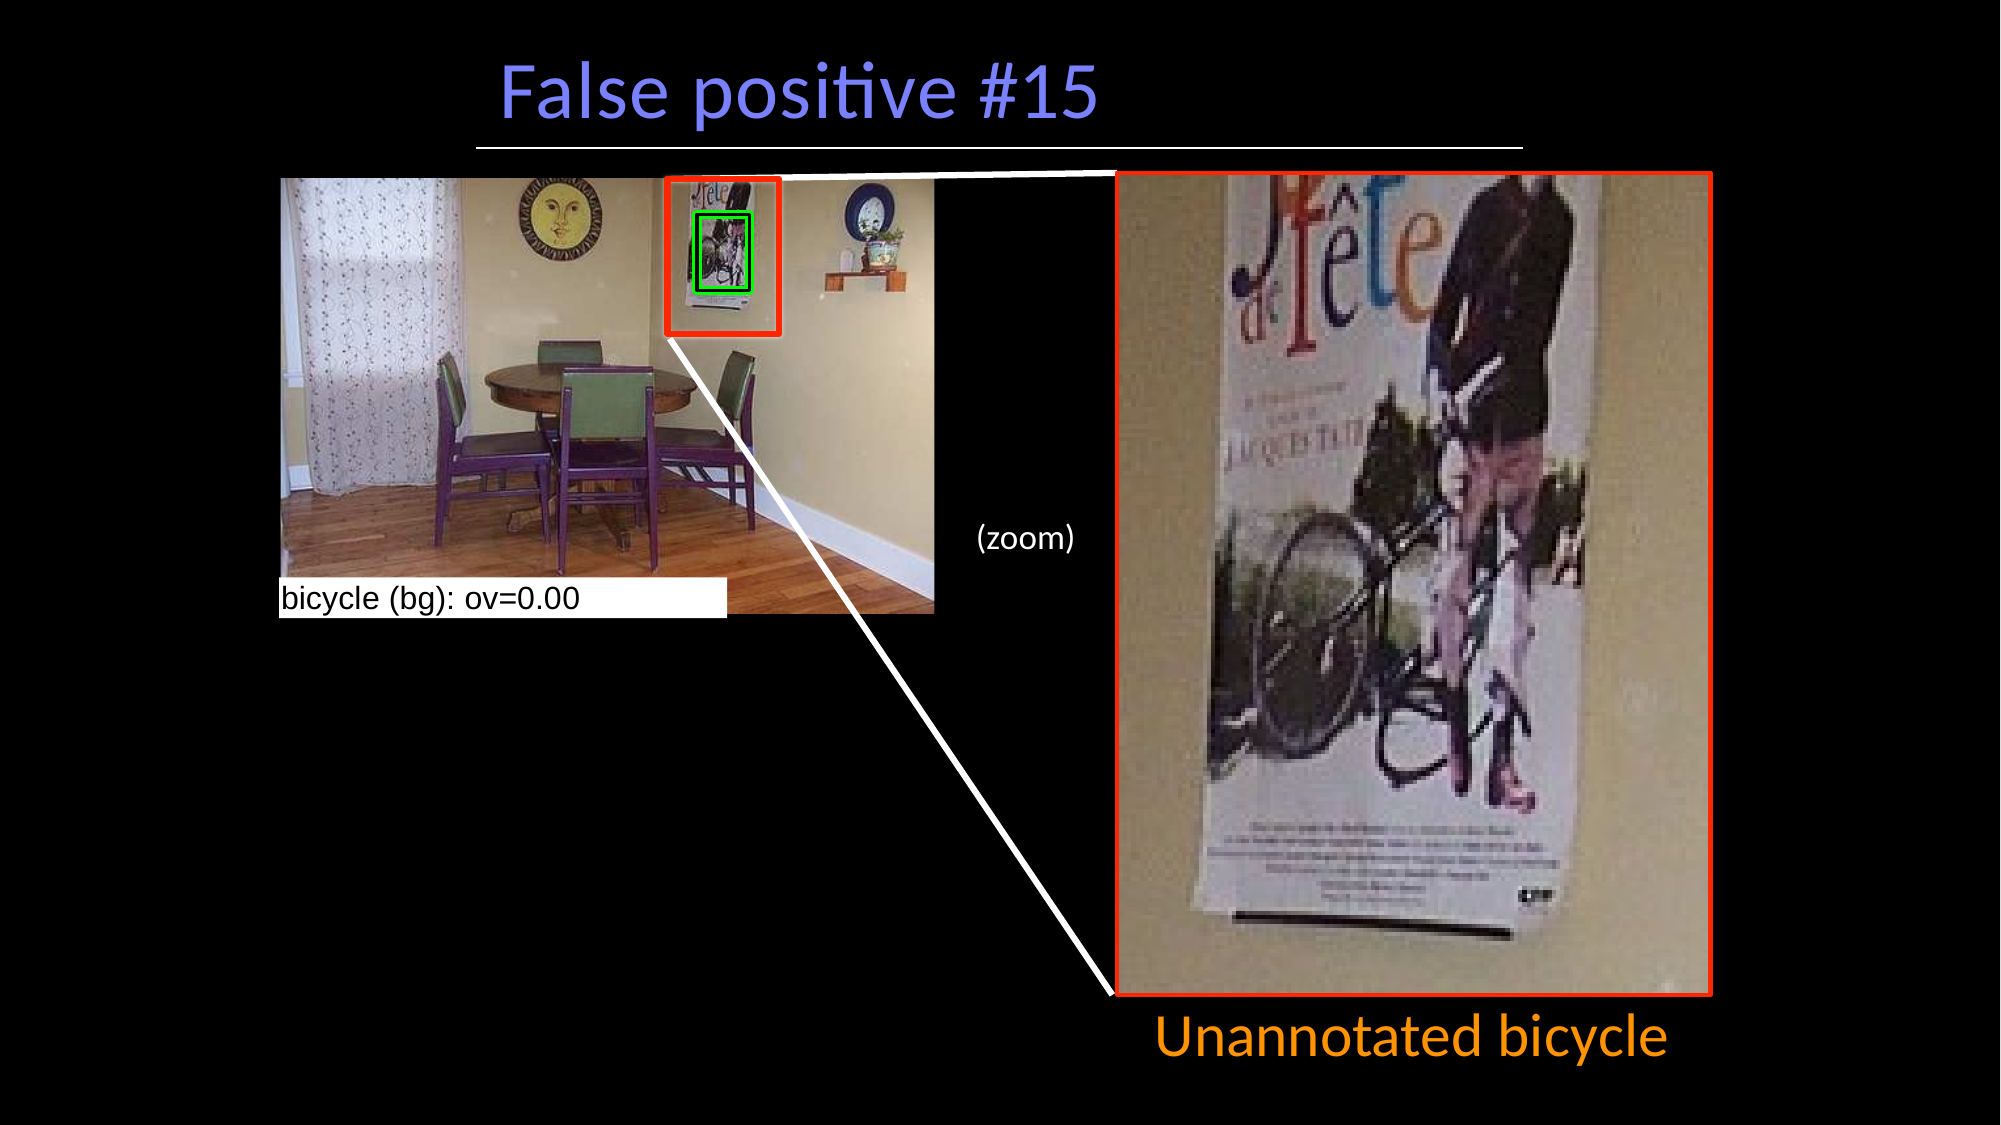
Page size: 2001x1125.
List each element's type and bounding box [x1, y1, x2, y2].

text_box [974, 514, 1077, 557]
text_box [279, 171, 1712, 1069]
title [821, 173, 1115, 225]
title [201, 36, 1799, 225]
